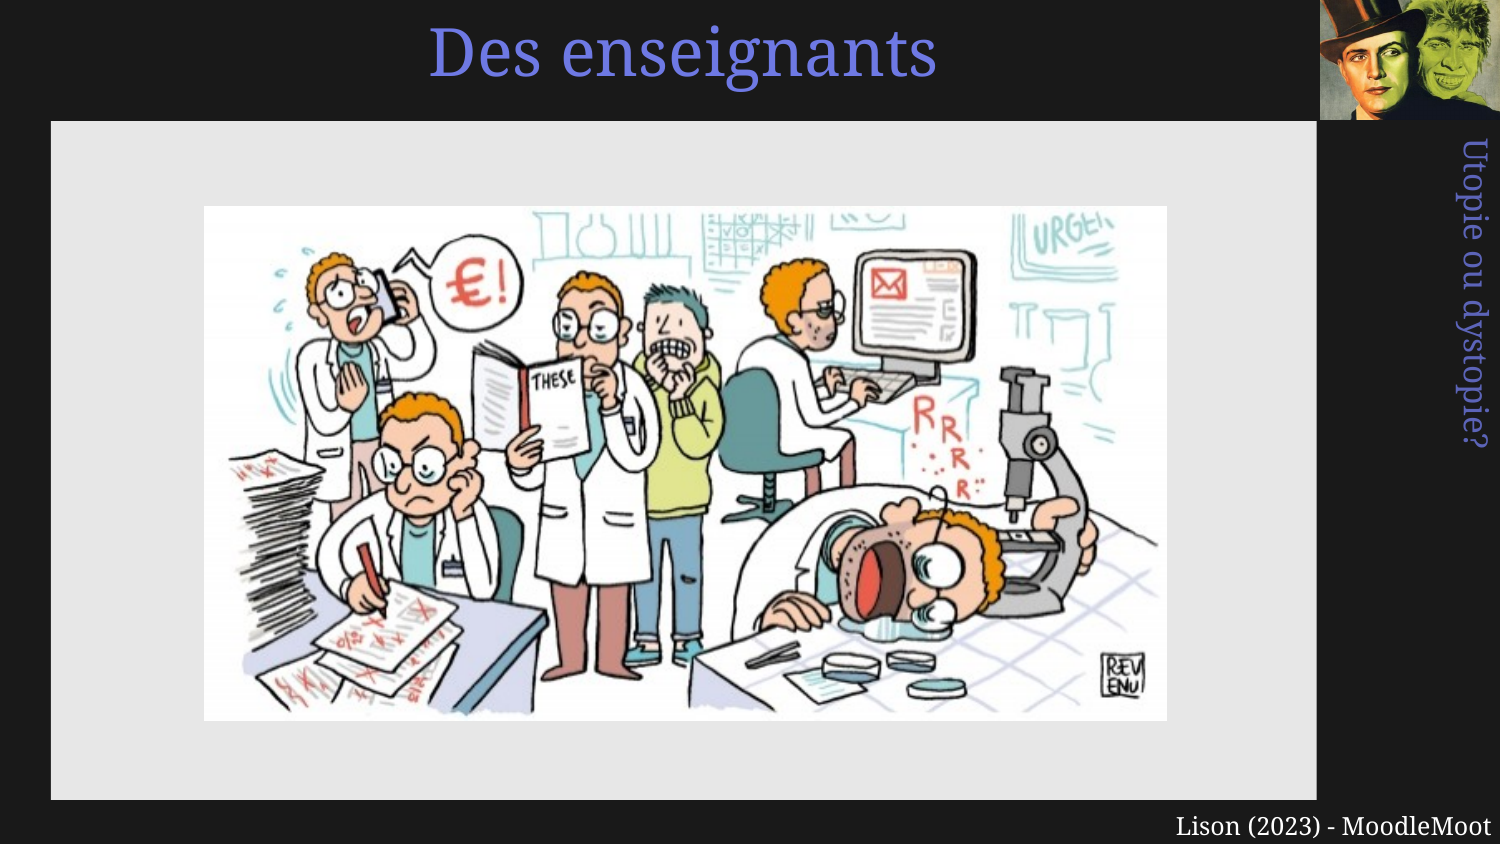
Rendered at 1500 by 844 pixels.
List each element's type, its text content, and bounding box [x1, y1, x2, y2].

picture [204, 206, 1167, 721]
picture [1320, 0, 1500, 120]
title Des enseignants [50, 3, 1317, 98]
